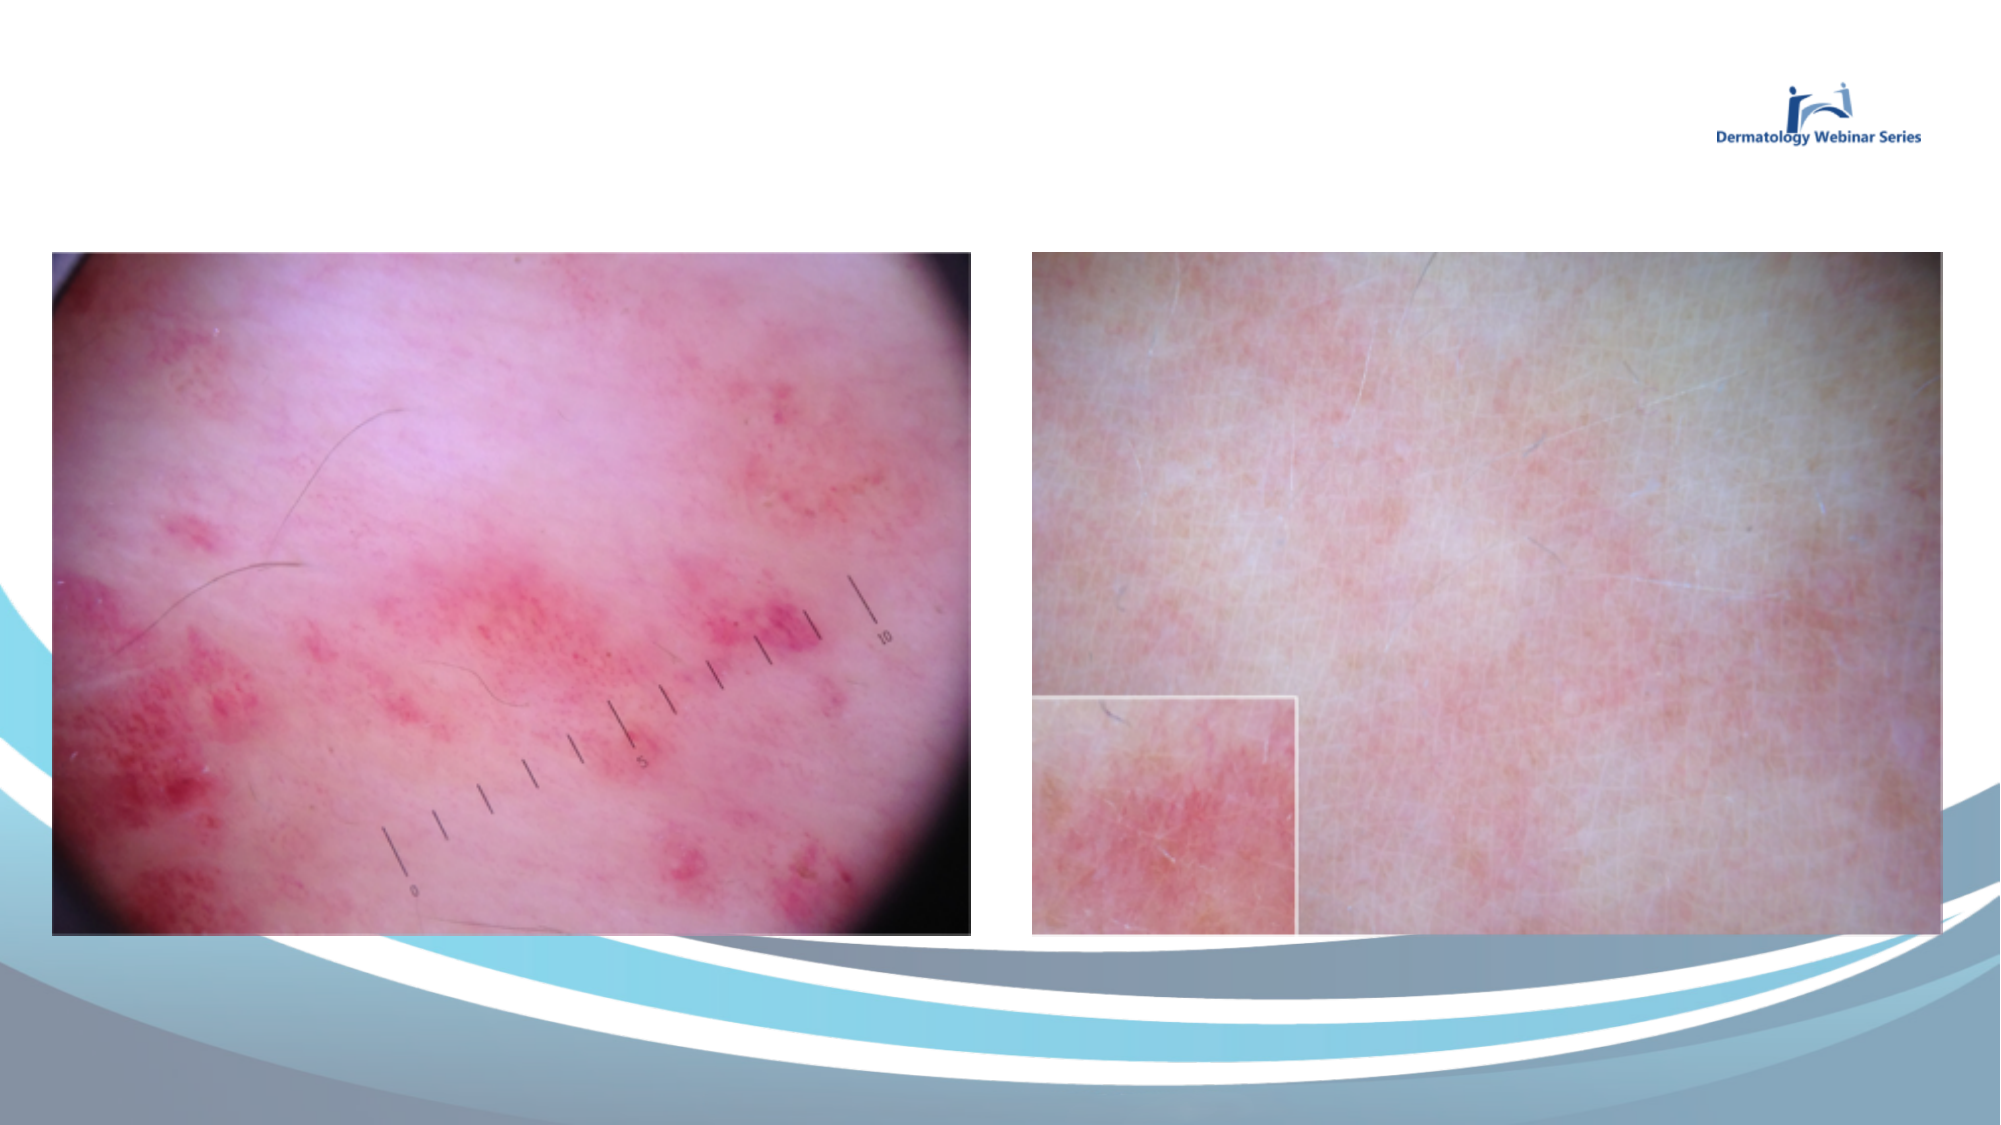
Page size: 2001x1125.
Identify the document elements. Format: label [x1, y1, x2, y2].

picture [1032, 252, 1944, 937]
picture [52, 252, 971, 936]
picture [1700, 59, 1929, 163]
